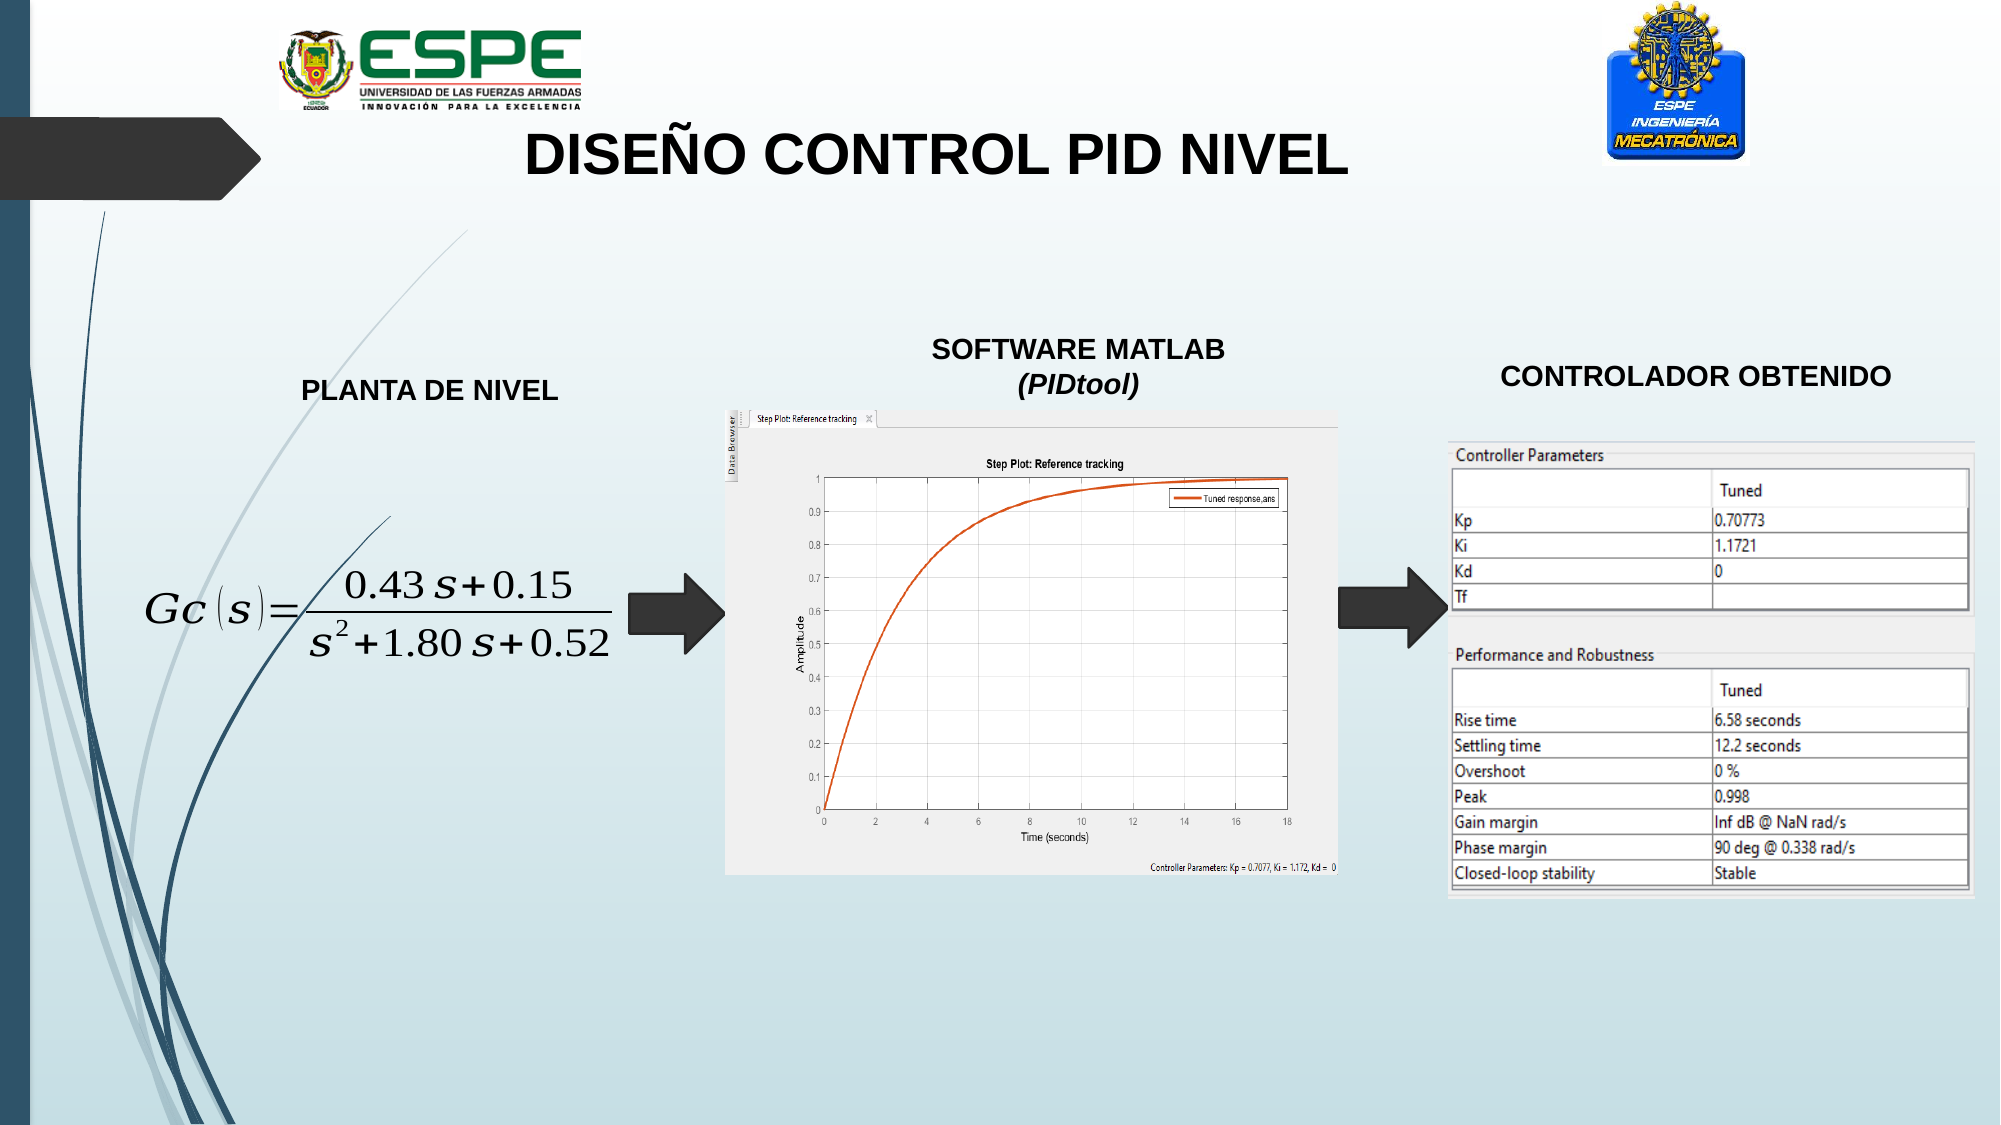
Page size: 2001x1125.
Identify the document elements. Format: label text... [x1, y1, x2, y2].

picture [1602, 0, 1751, 166]
text_box PLANTA DE NIVEL [89, 363, 771, 454]
text_box CONTROLADOR OBTENIDO [1355, 349, 2000, 440]
text_box [628, 572, 719, 655]
picture [279, 30, 581, 110]
text_box DISEÑO CONTROL PID NIVEL [393, 109, 1482, 284]
picture [724, 409, 1338, 875]
text_box [1342, 566, 1443, 649]
text_box SOFTWARE MATLAB (PIDtool) [738, 322, 1420, 448]
picture [1448, 440, 1975, 899]
